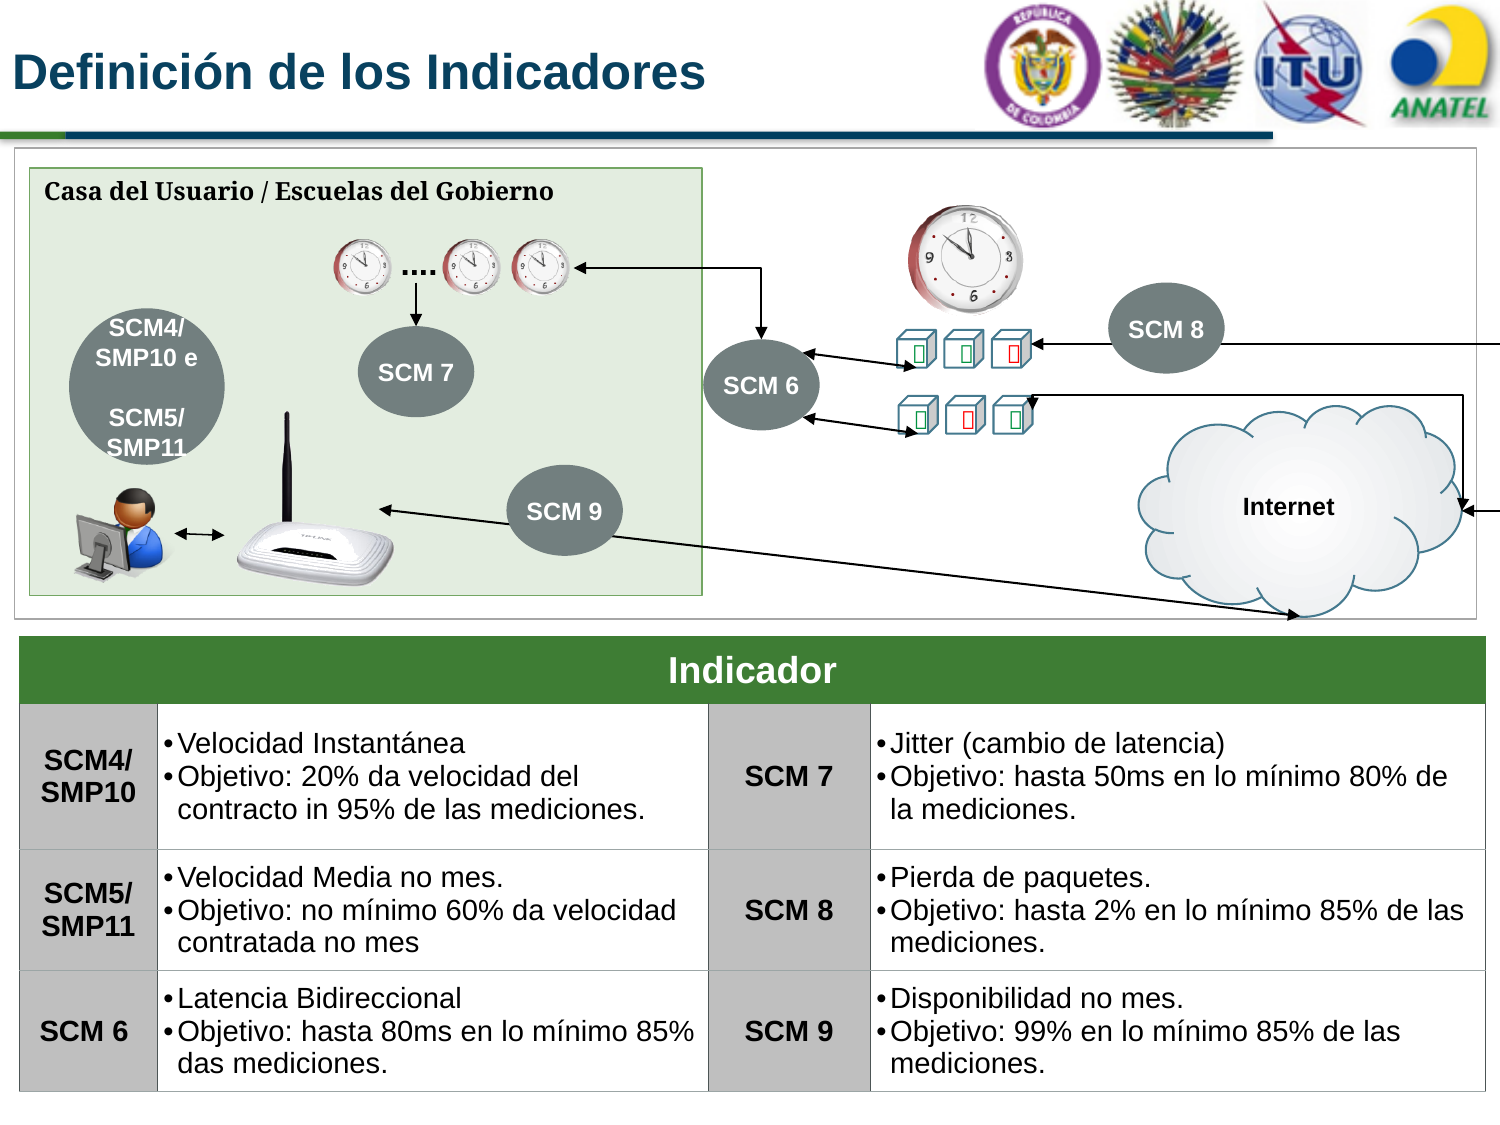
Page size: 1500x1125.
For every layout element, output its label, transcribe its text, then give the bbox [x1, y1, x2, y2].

table_cell SCM 8 [709, 850, 870, 970]
table_header Indicador [20, 637, 1485, 703]
table_cell Jitter (cambio de latencia) Objetivo: hasta 50ms en lo mínimo 80% de la mediciones. [871, 704, 1485, 849]
table_cell SCM 7 [709, 704, 870, 849]
table_cell SCM5/SMP11 [20, 850, 157, 970]
table_cell Disponibilidad no mes. Objetivo: 99% en lo mínimo 85% de las mediciones. [871, 971, 1485, 1091]
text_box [14, 147, 1477, 620]
title Definición de los Indicadores [11, 23, 969, 112]
table_cell Pierda de paquetes. Objetivo: hasta 2% en lo mínimo 85% de las mediciones. [871, 850, 1485, 970]
table_cell Velocidad Instantánea Objetivo: 20% da velocidad del contracto in 95% de las mediciones. [158, 704, 708, 849]
table_cell SCM 9 [709, 971, 870, 1091]
table_cell Latencia Bidireccional Objetivo: hasta 80ms en lo mínimo 85% das mediciones. [158, 971, 708, 1091]
table_cell SCM 6 [20, 971, 157, 1091]
table_cell SCM4/SMP10 [20, 704, 157, 849]
picture [974, 0, 1500, 130]
table_cell Velocidad Media no mes. Objetivo: no mínimo 60% da velocidad contratada no mes [158, 850, 708, 970]
